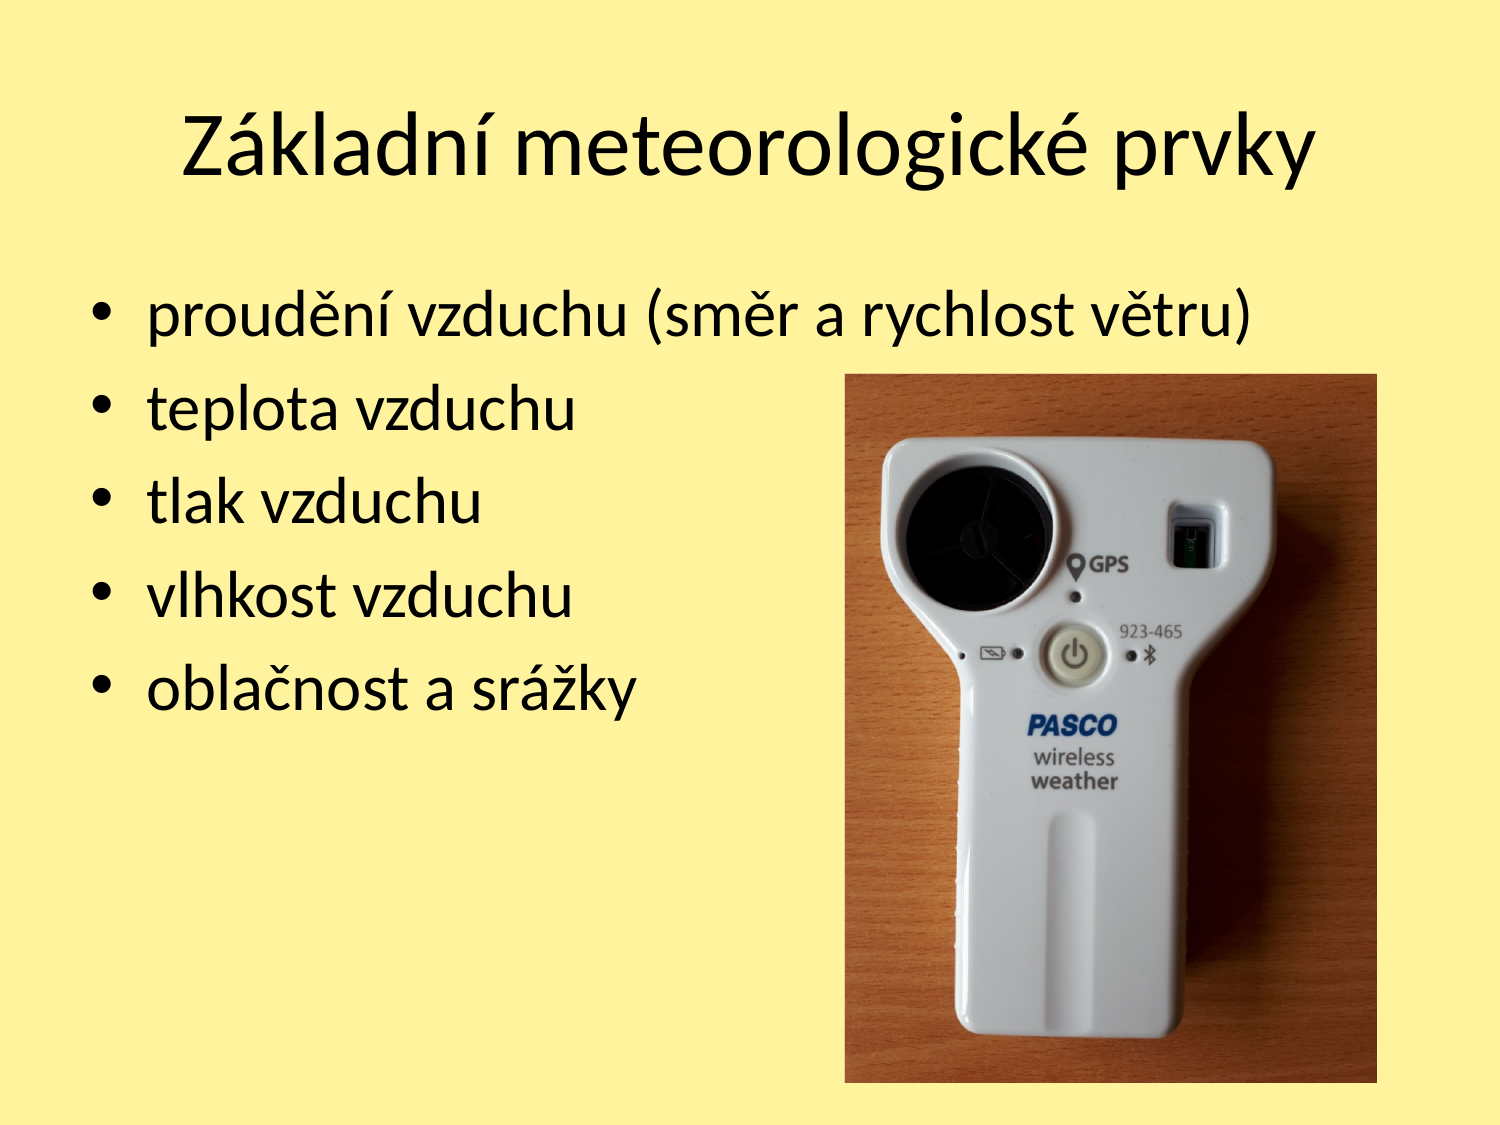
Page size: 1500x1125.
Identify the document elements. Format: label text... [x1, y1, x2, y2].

picture [755, 374, 1465, 1082]
title Základní meteorologické prvky [75, 45, 1425, 233]
list proudění vzduchu (směr a rychlost větru) teplota vzduchu tlak vzduchu vlhkost vzduchu oblačnost a srážky [75, 262, 1425, 1005]
